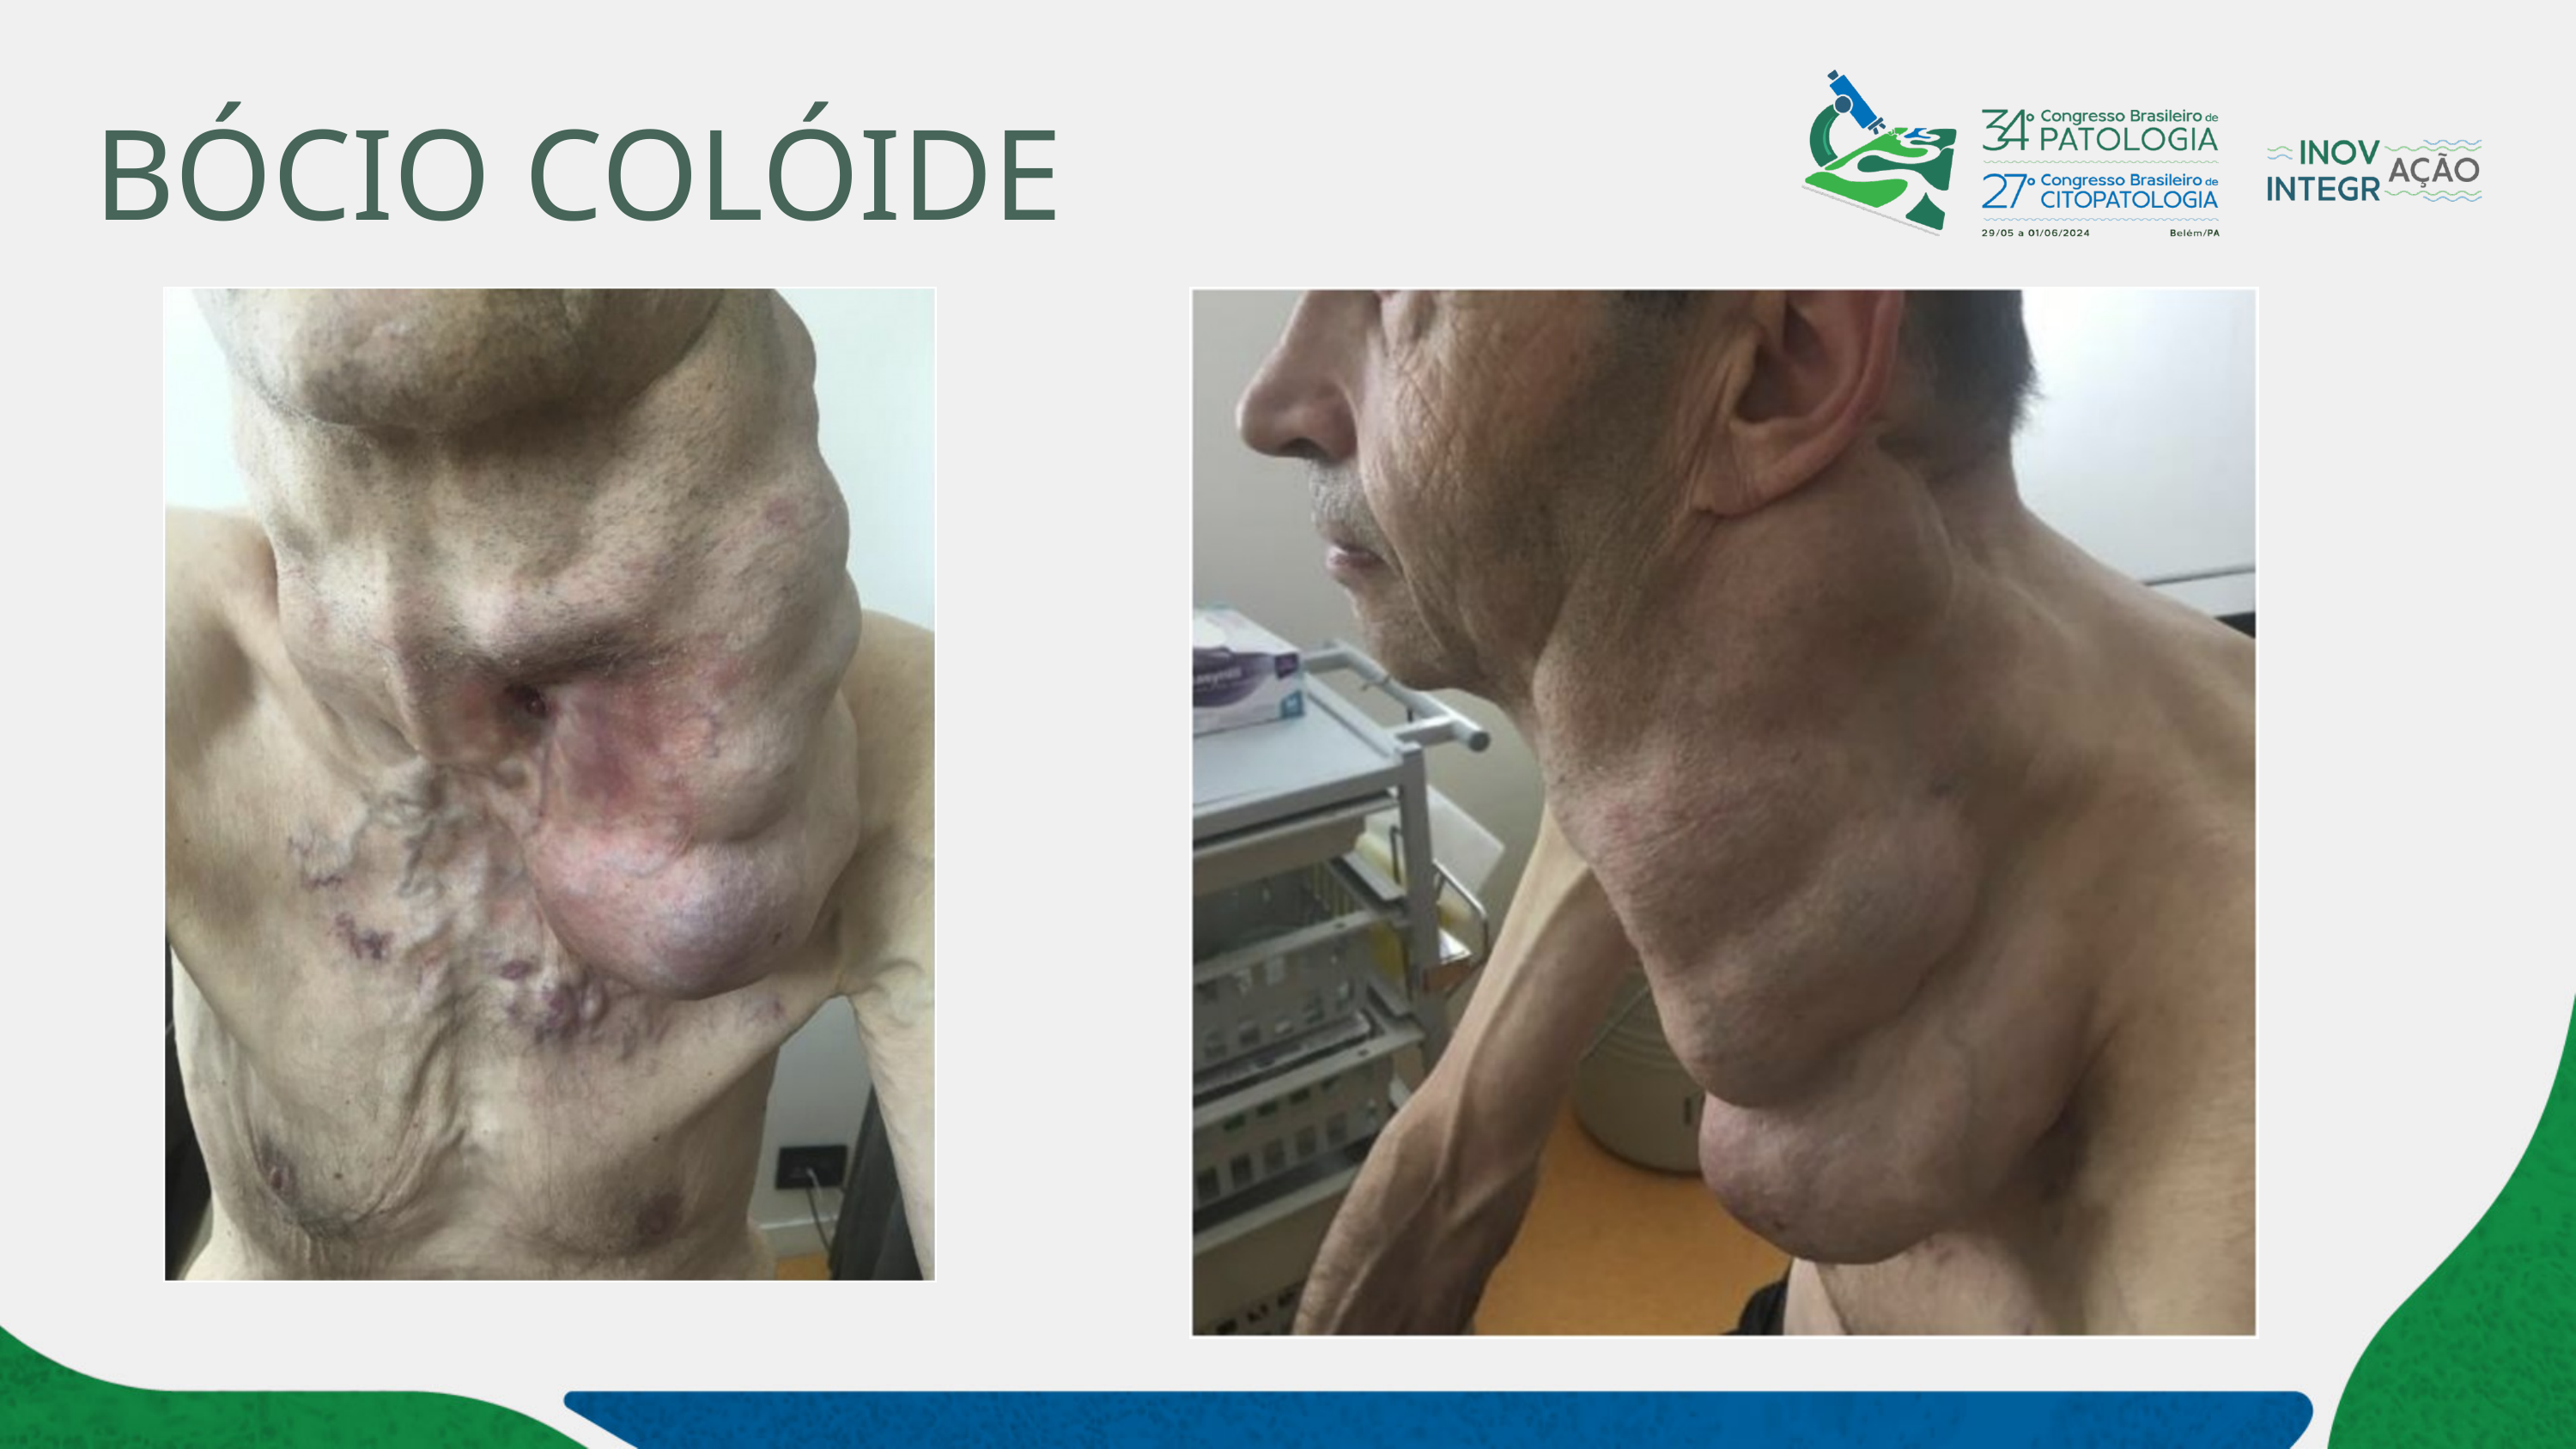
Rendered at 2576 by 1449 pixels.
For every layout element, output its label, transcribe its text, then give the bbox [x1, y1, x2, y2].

title BÓCIO COLÓIDE [81, 73, 1724, 246]
picture [0, 0, 2576, 1449]
